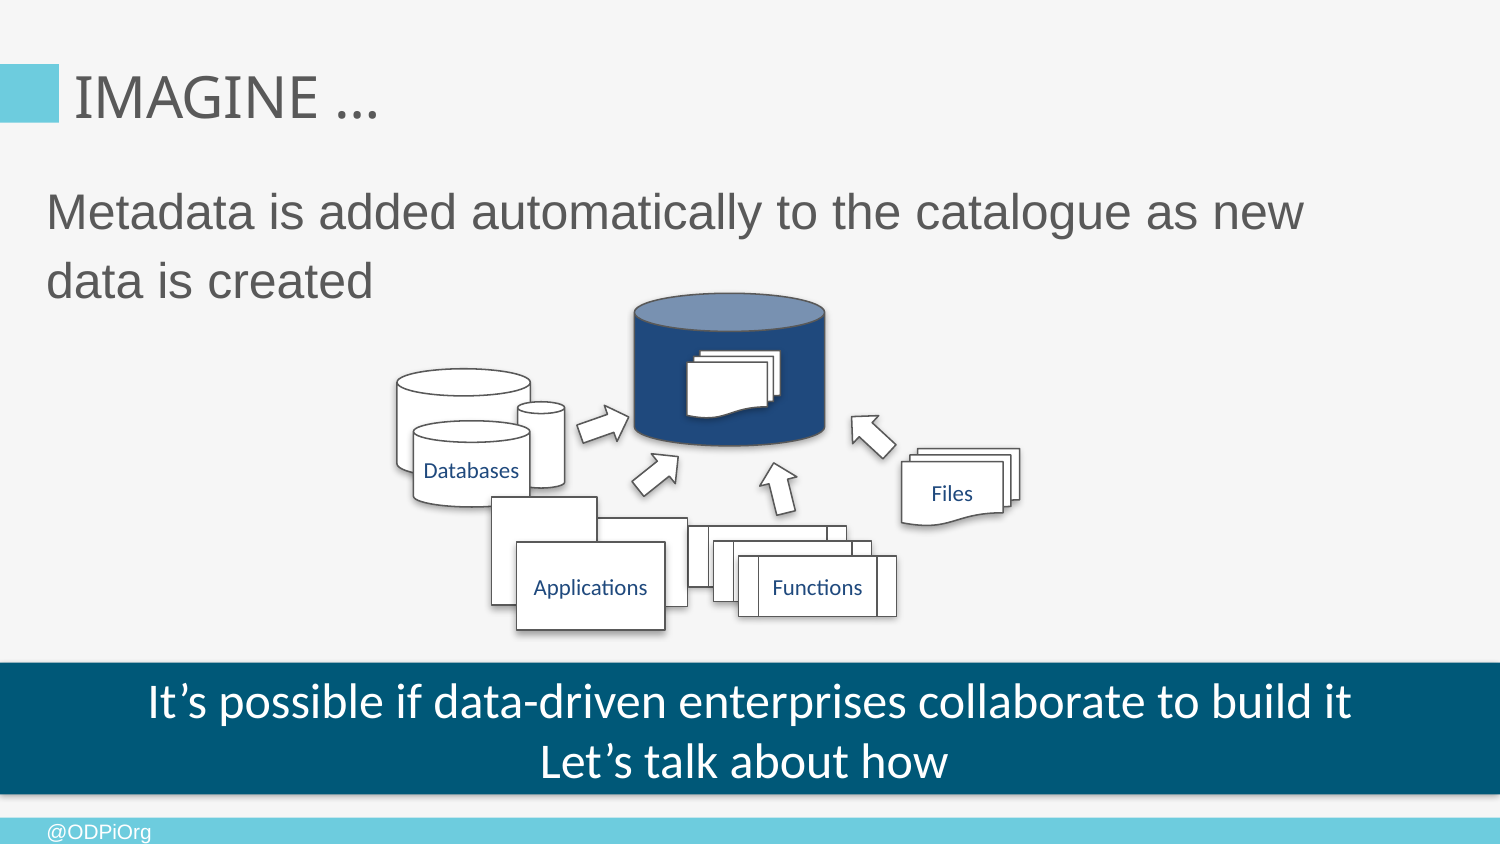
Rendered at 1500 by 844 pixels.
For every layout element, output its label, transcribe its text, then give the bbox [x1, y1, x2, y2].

text_box [759, 462, 798, 517]
title IMAGINE … [59, 45, 1458, 138]
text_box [688, 525, 897, 617]
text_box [491, 496, 689, 631]
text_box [396, 368, 565, 508]
text_box It’s possible if data-driven enterprises collaborate to build it Let’s talk about how [0, 662, 1500, 795]
list Metadata is added automatically to the catalogue as new data is created [31, 155, 1430, 371]
text_box Files [900, 447, 1021, 527]
text_box [631, 454, 679, 495]
text_box [850, 414, 897, 460]
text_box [634, 293, 825, 447]
text_box [576, 404, 629, 444]
